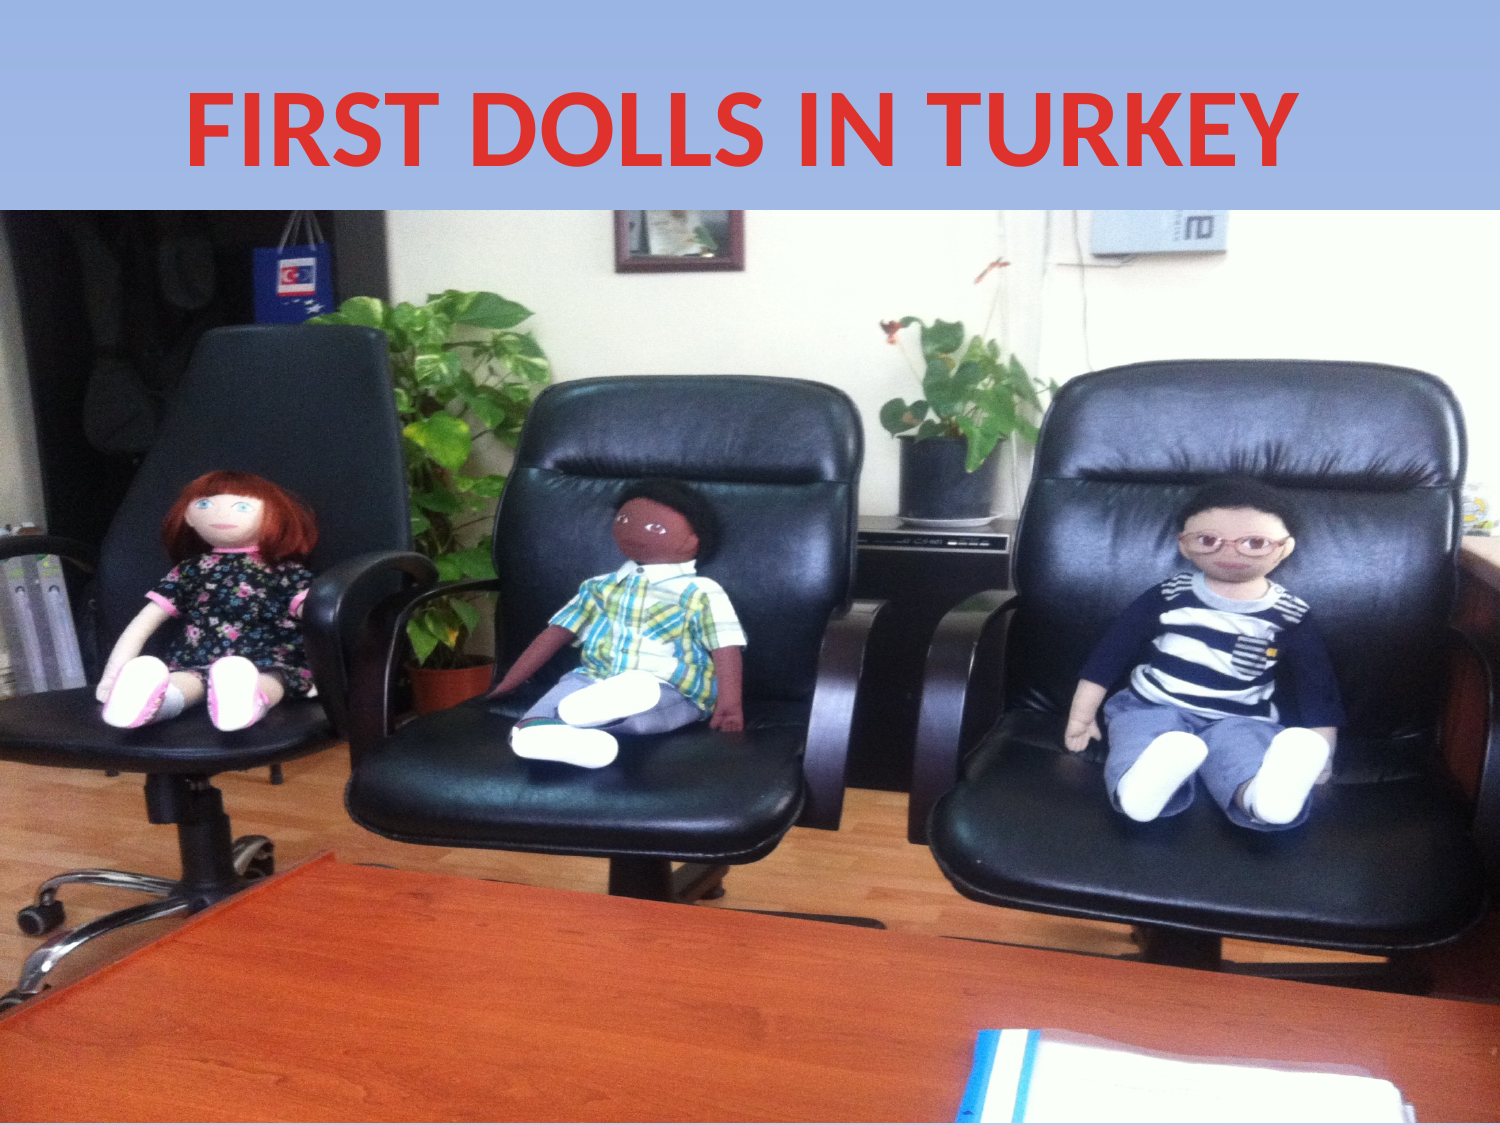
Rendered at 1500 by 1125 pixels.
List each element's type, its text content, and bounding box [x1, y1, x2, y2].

text_box FIRST DOLLS IN TURKEY [169, 46, 1317, 197]
picture [0, 210, 1500, 1123]
